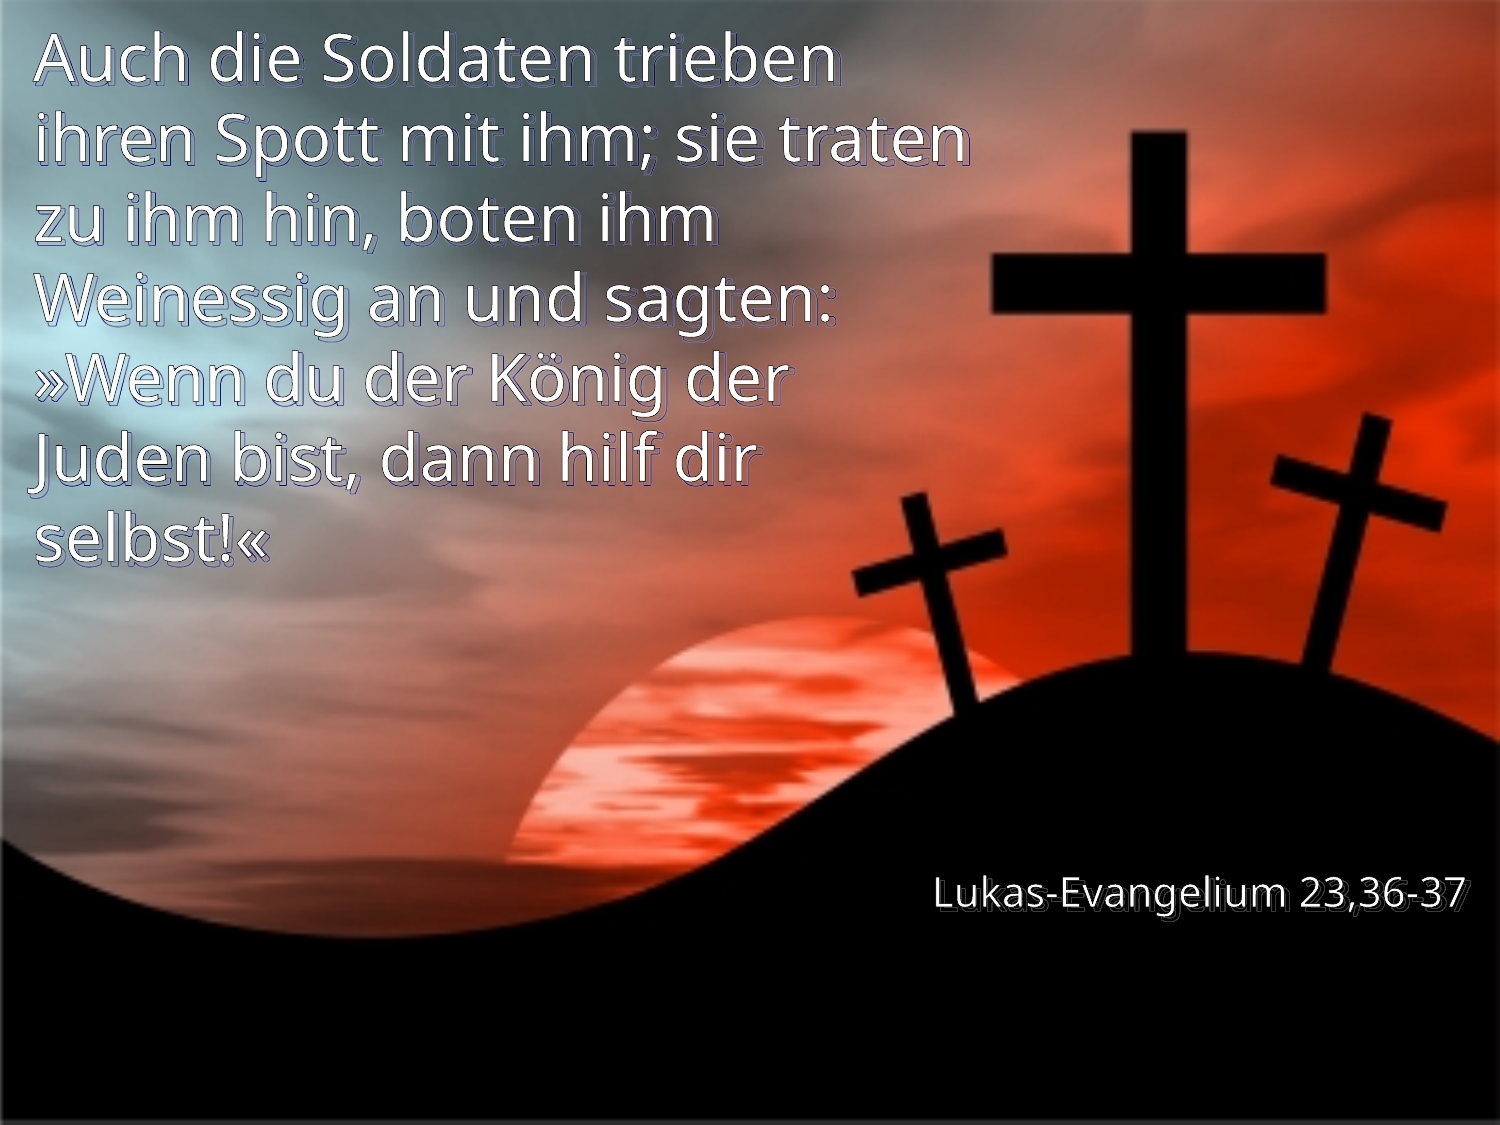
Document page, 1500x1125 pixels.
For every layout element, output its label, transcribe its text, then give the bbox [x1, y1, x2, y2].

text_box Lukas-Evangelium 23,36-37 [171, 857, 1483, 923]
title Auch die Soldaten trieben ihren Spott mit ihm; sie traten zu ihm hin, boten ihm Weinessig an und sagten: »Wenn du der König der Juden bist, dann hilf dir selbst!« [17, 6, 999, 583]
picture [0, 0, 1500, 1125]
